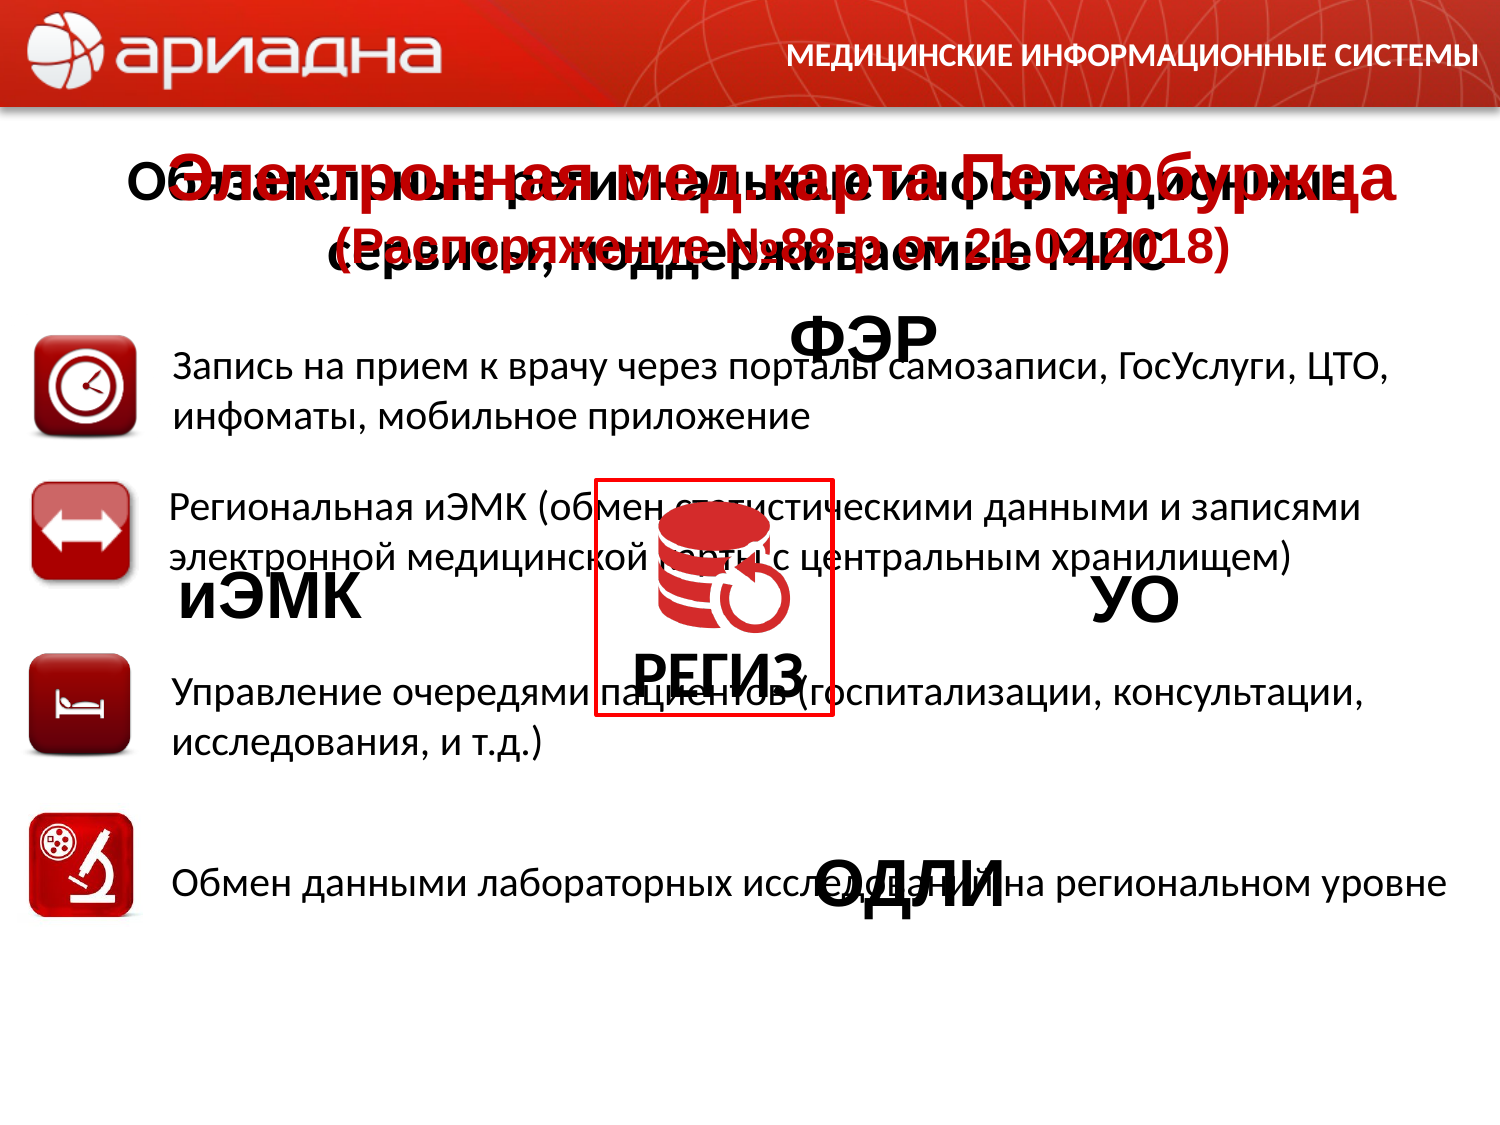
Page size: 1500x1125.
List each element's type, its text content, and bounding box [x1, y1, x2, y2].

text_box ФЭР [775, 288, 954, 384]
text_box ОДЛИ [798, 832, 1022, 928]
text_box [596, 479, 833, 720]
picture [17, 803, 143, 929]
text_box Региональная иЭМК (обмен статистическими данными и записями электронной медицинской карты с центральным хранилищем) [153, 471, 1392, 632]
text_box Управление очередями пациентов (госпитализации, консультации, исследования, и т.д.) [159, 656, 1500, 772]
text_box Обмен данными лабораторных исследований на региональном уровне [156, 821, 1500, 912]
picture [29, 479, 139, 589]
text_box Обязательные региональные информационные сервисы, поддерживаемые МИС [0, 134, 1495, 289]
text_box Запись на прием к врачу через порталы самозаписи, ГосУслуги, ЦТО, инфоматы, мобильное приложение [164, 330, 1497, 446]
picture [11, 314, 160, 463]
text_box иЭМК [163, 544, 378, 640]
text_box УО [1075, 548, 1197, 643]
text_box Электронная мед.карта Петербуржца (Распоряжение №88-р от 21.02.2018) [152, 125, 1413, 281]
picture [0, 0, 1500, 107]
picture [5, 632, 155, 782]
